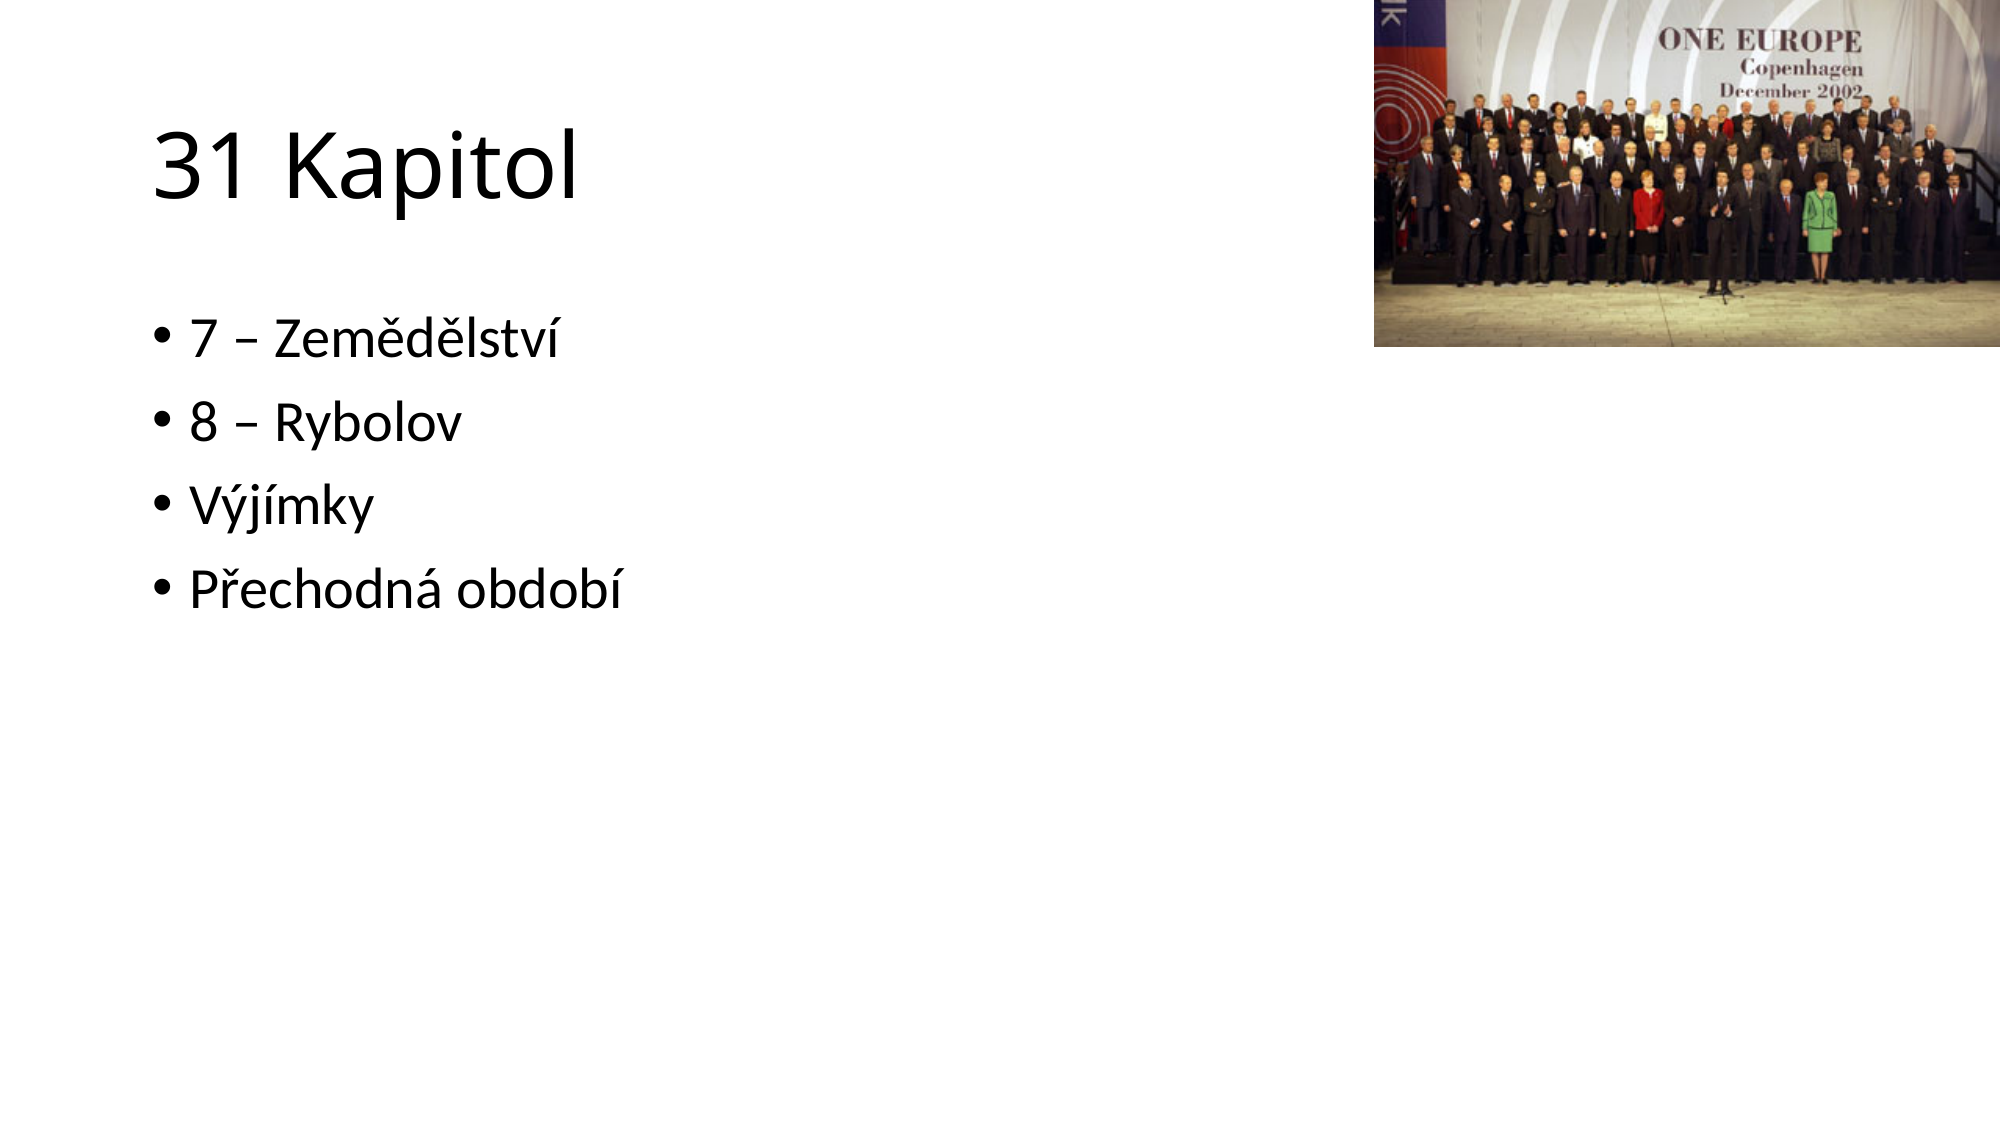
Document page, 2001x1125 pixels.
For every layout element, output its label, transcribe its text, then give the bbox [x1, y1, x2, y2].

title 31 Kapitol [137, 59, 1374, 278]
picture [1374, 0, 2000, 347]
list 7 – Zemědělství 8 – Rybolov Výjímky Přechodná období [137, 299, 1863, 1014]
